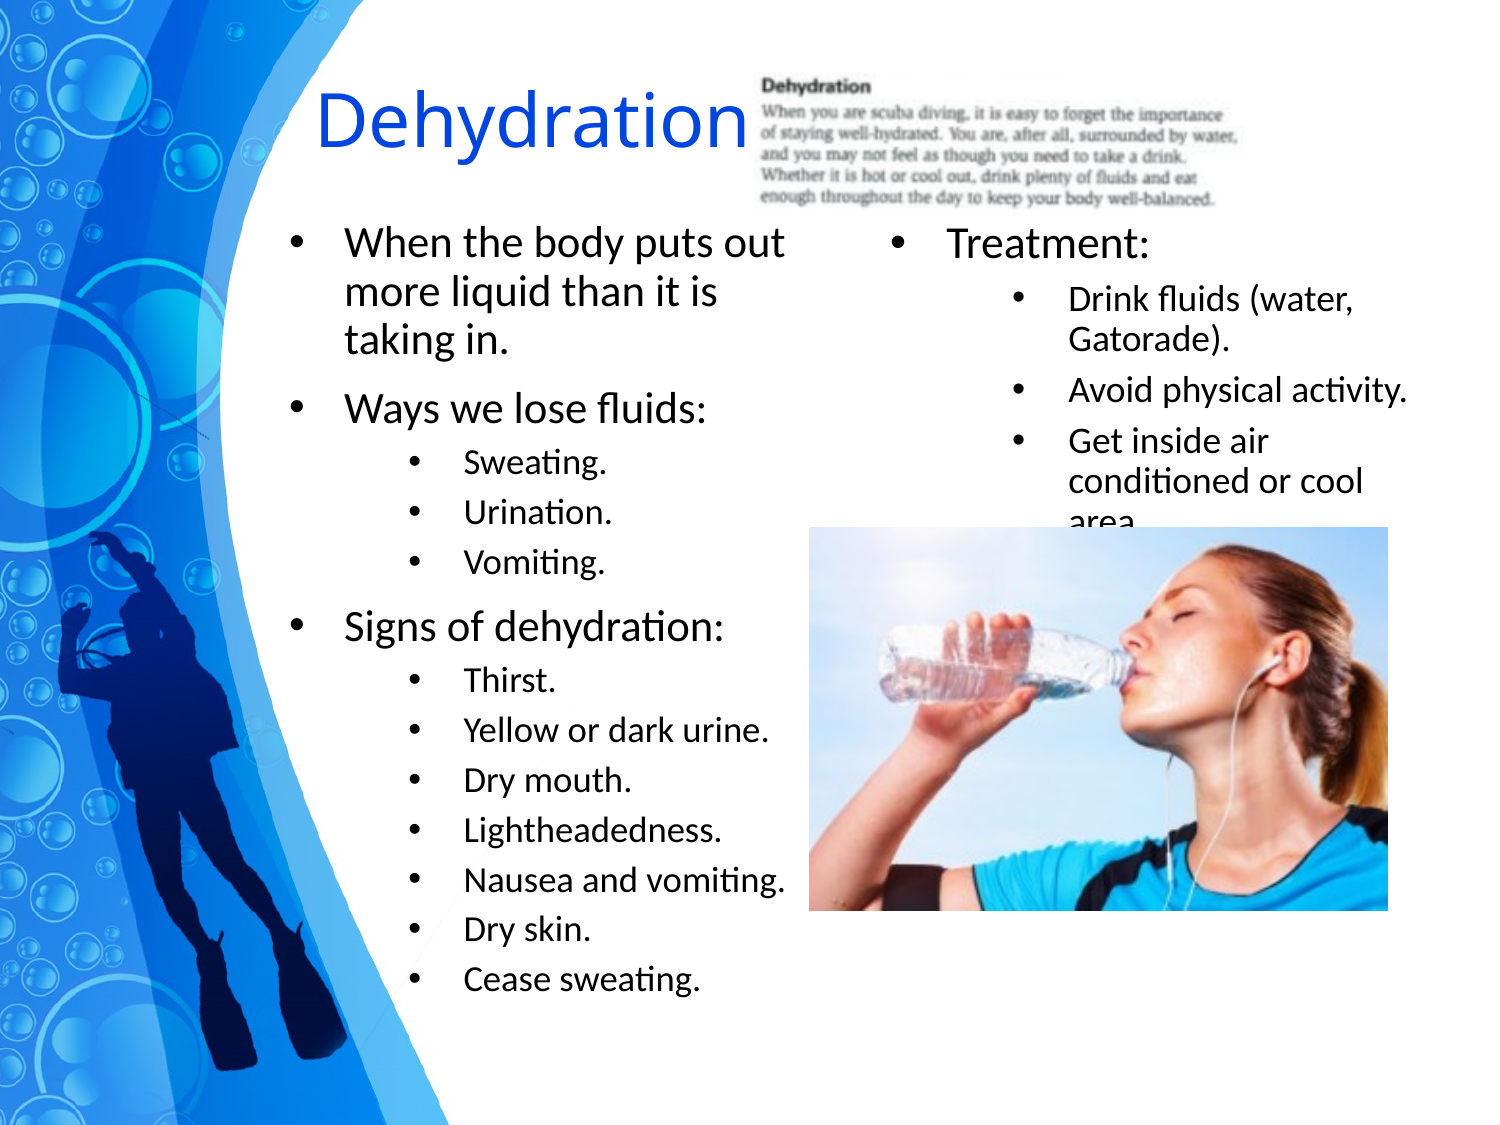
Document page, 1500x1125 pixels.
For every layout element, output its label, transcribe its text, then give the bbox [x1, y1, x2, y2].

list When the body puts out more liquid than it is taking in. Ways we lose fluids: Sweating. Urination. Vomiting. Signs of dehydration: Thirst. Yellow or dark urine. Dry mouth. Lightheadedness. Nausea and vomiting. Dry skin. Cease sweating. [274, 211, 851, 1014]
picture [0, 0, 1500, 1125]
list Treatment: Drink fluids (water, Gatorade). Avoid physical activity. Get inside air conditioned or cool area. [875, 211, 1452, 1014]
title Dehydration [299, 59, 1397, 187]
